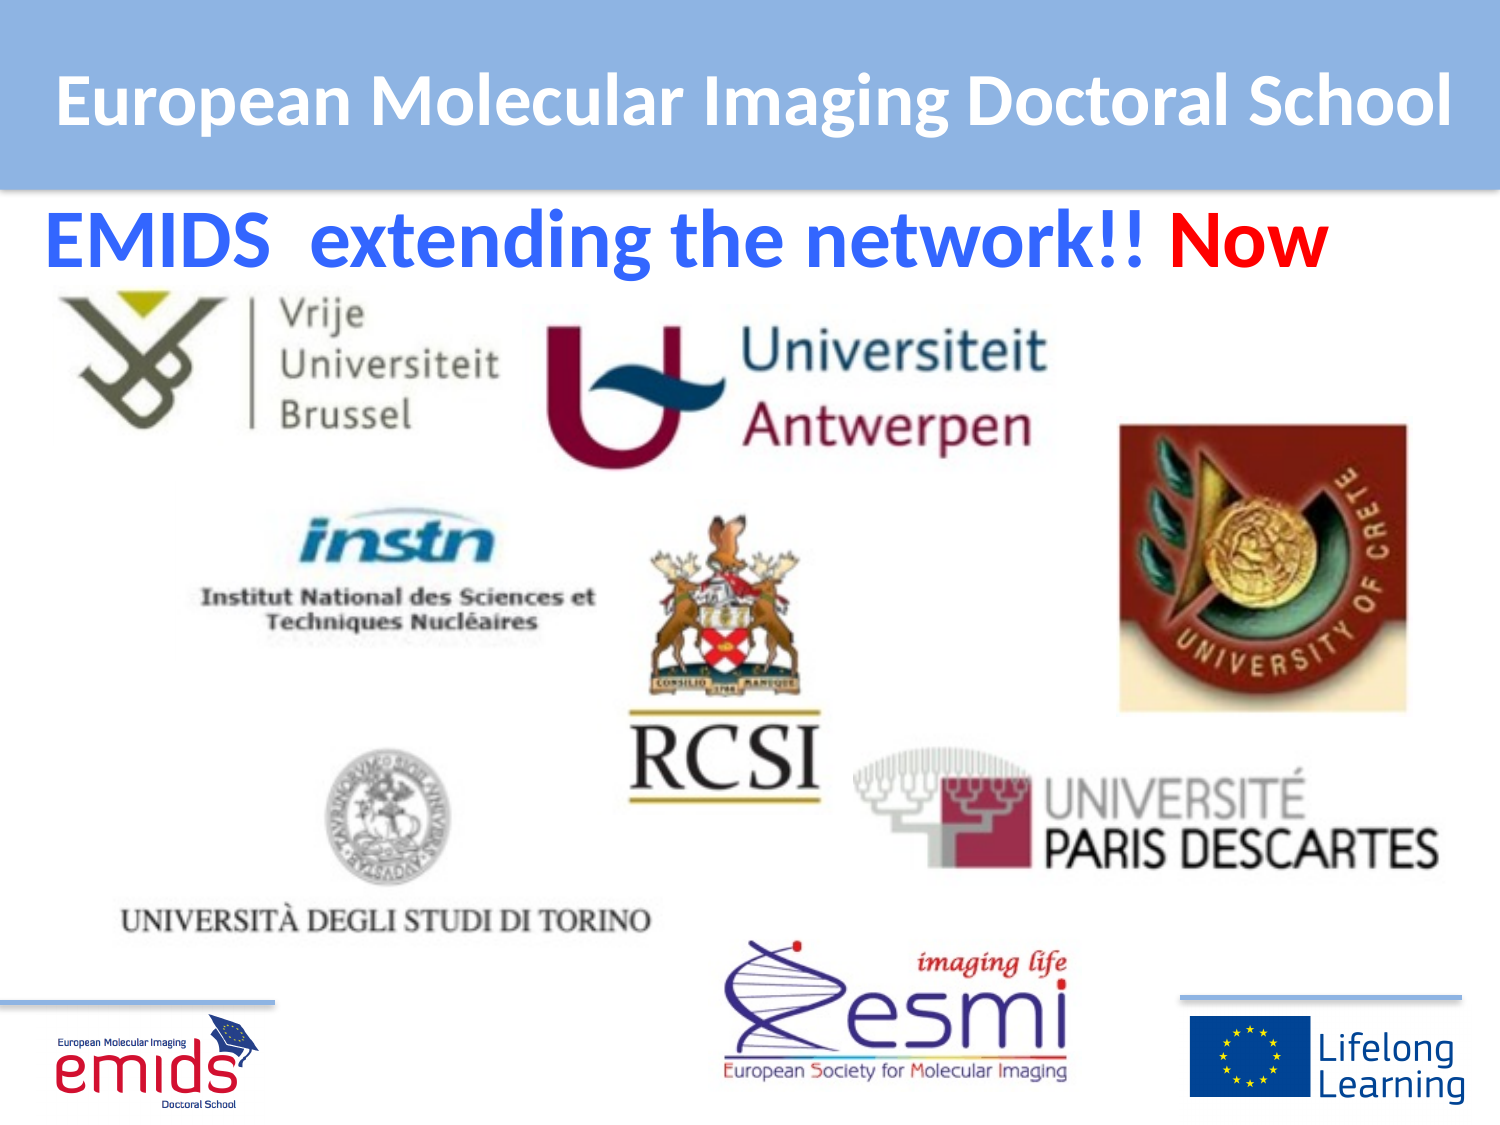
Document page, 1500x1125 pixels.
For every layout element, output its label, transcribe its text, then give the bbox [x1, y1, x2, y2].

picture [36, 1003, 266, 1125]
picture [51, 285, 507, 446]
picture [1179, 1004, 1473, 1125]
picture [64, 303, 1463, 951]
text_box EMIDS extending the network!! Now [29, 177, 1495, 292]
text_box European Molecular Imaging Doctoral School [15, 42, 1496, 148]
picture [1116, 416, 1413, 717]
text_box [0, 0, 1500, 190]
picture [708, 917, 1082, 1092]
